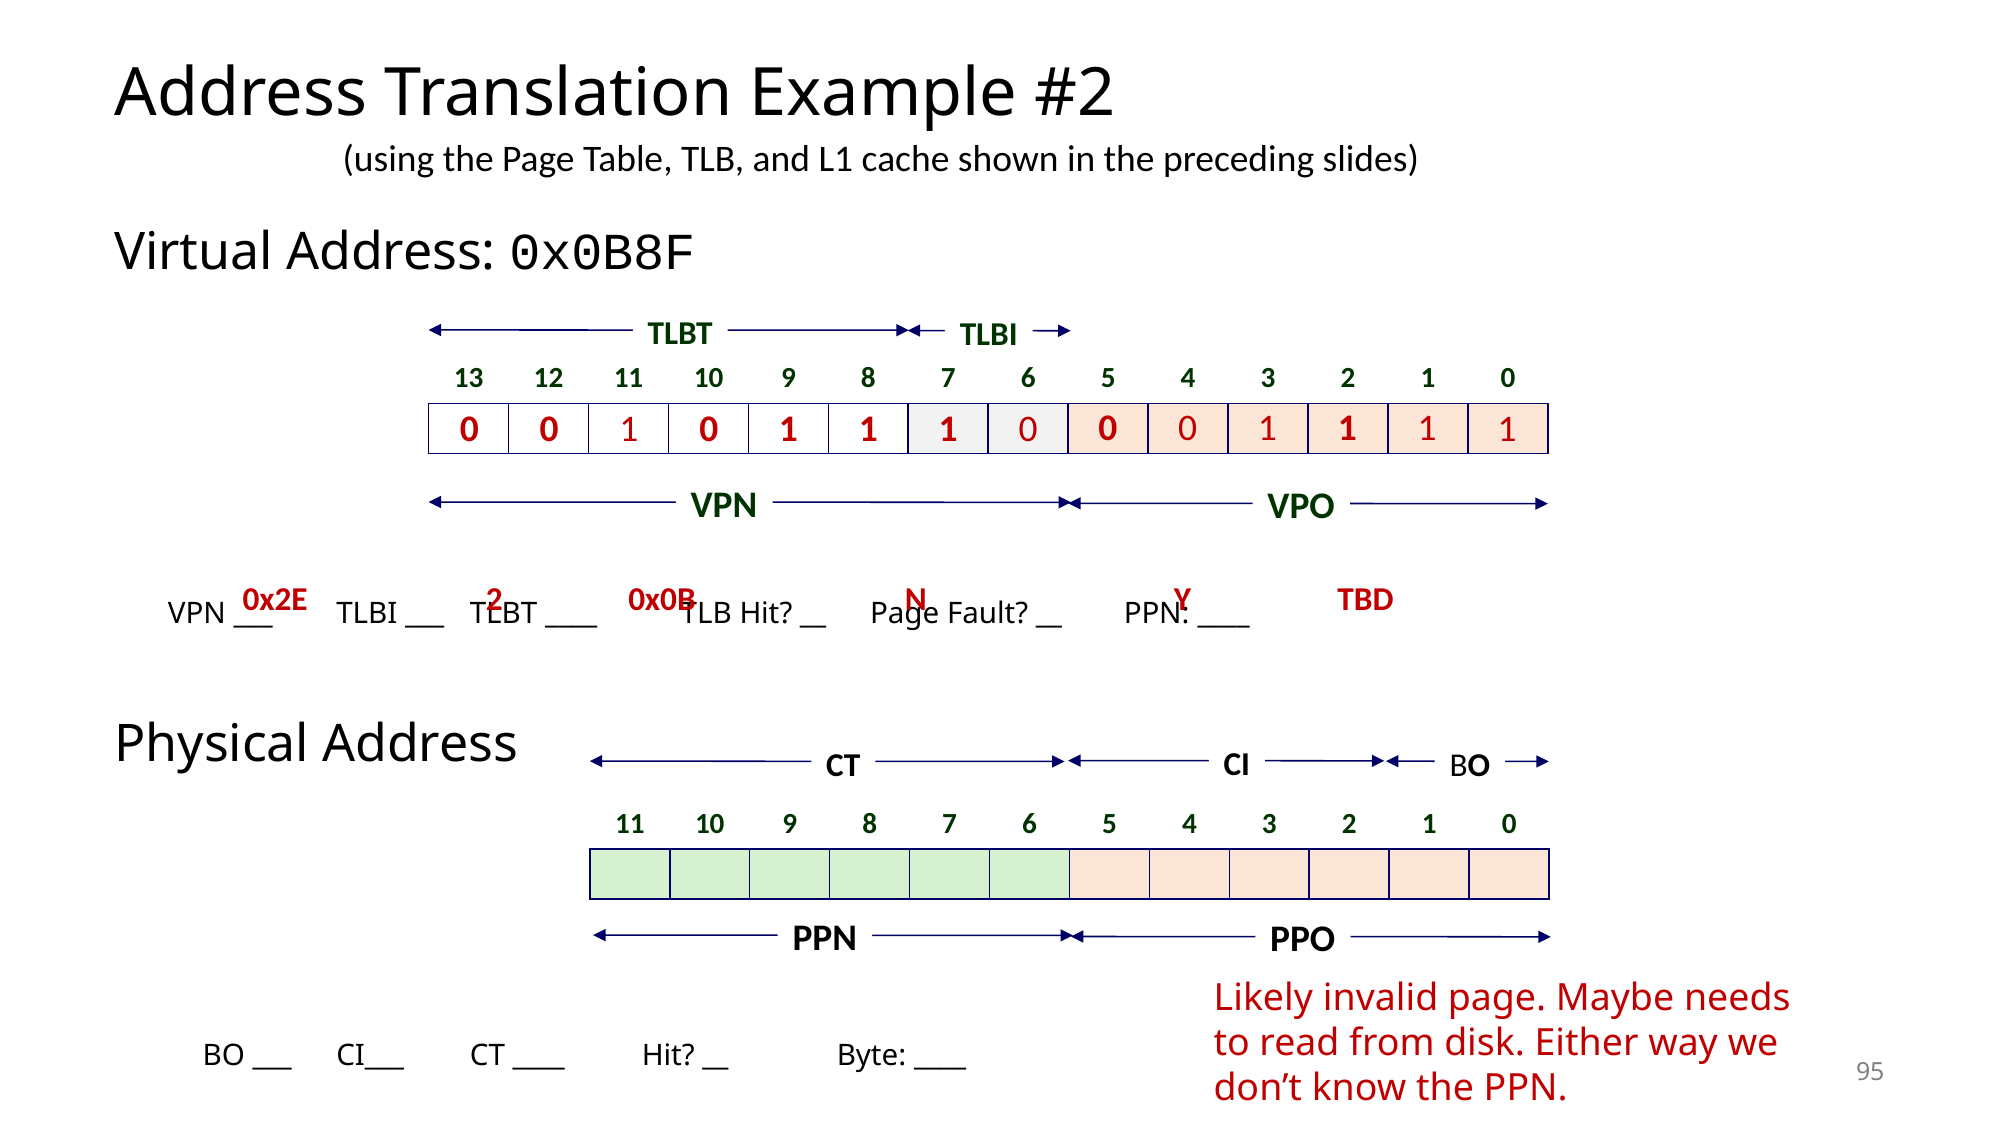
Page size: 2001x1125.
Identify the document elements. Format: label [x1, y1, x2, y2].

text_box [428, 309, 1548, 457]
text_box [589, 740, 1065, 792]
text_box [593, 911, 1840, 1116]
text_box [1166, 574, 1199, 625]
title [99, 37, 1900, 150]
text_box [620, 574, 704, 625]
text_box [478, 574, 511, 625]
text_box [589, 798, 1550, 899]
slide_number [1749, 1042, 1900, 1103]
text_box [1068, 740, 1549, 792]
text_box [897, 574, 935, 625]
list [99, 226, 1900, 1088]
text_box [327, 126, 1436, 187]
text_box [428, 478, 1548, 535]
text_box [235, 574, 316, 625]
text_box [1329, 574, 1402, 625]
